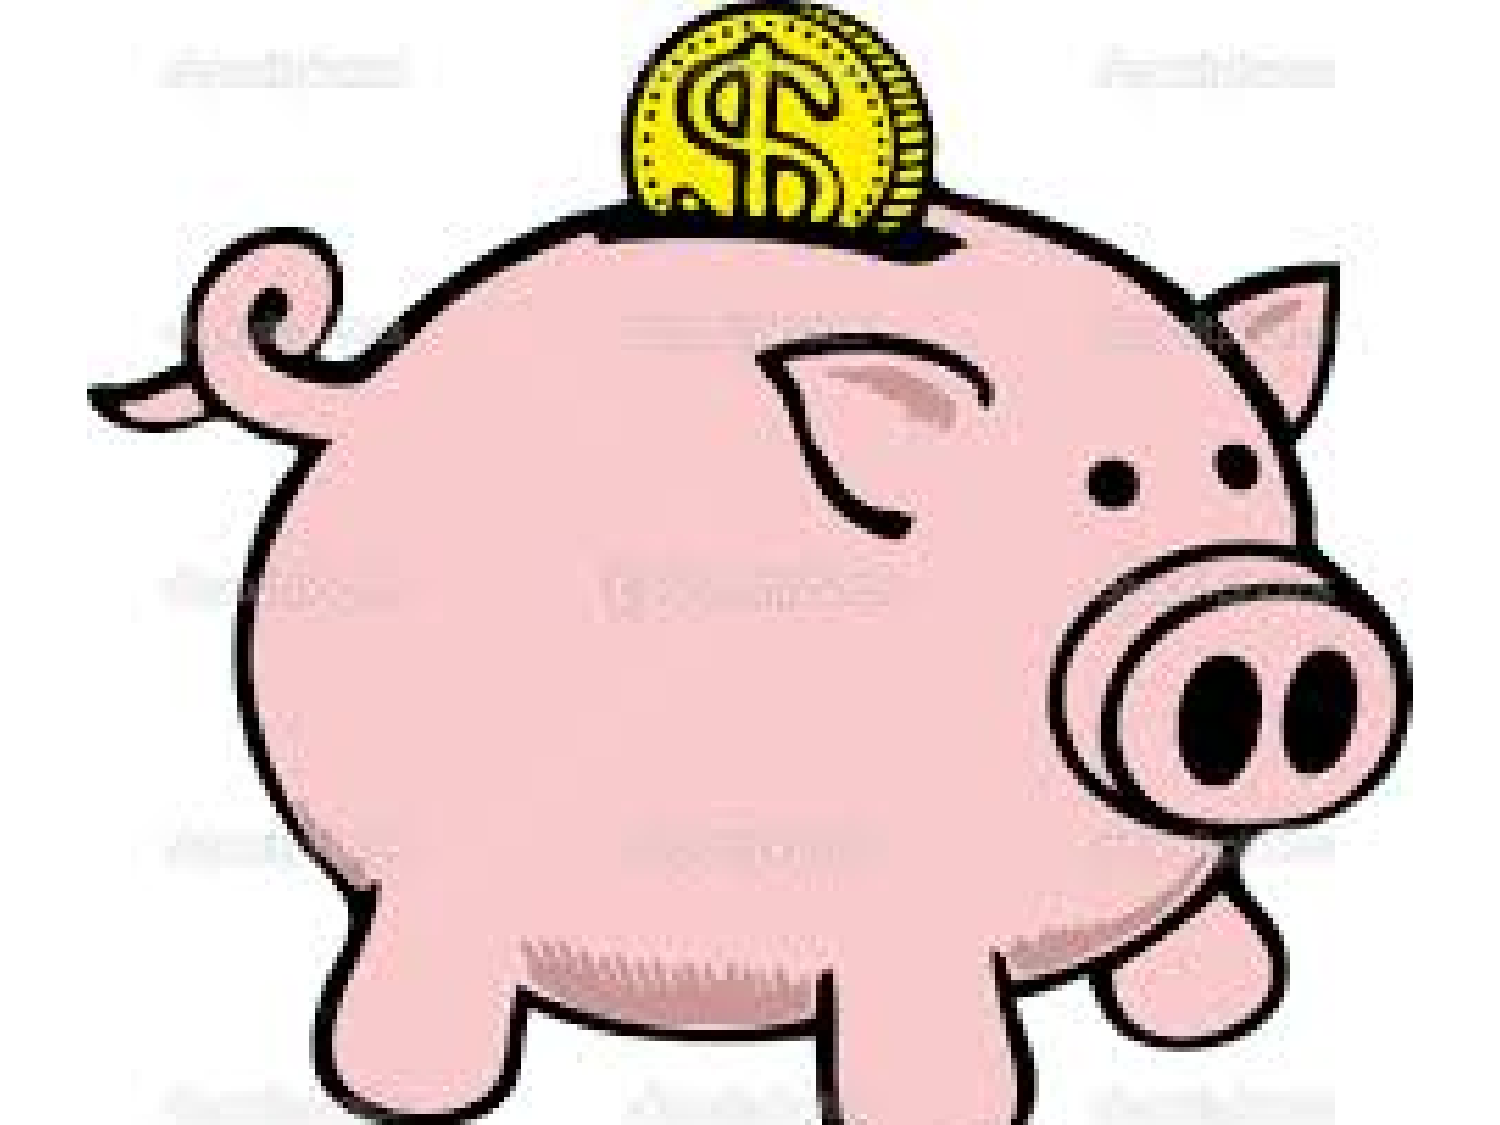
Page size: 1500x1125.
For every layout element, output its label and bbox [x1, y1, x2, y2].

picture [87, 0, 1413, 1125]
